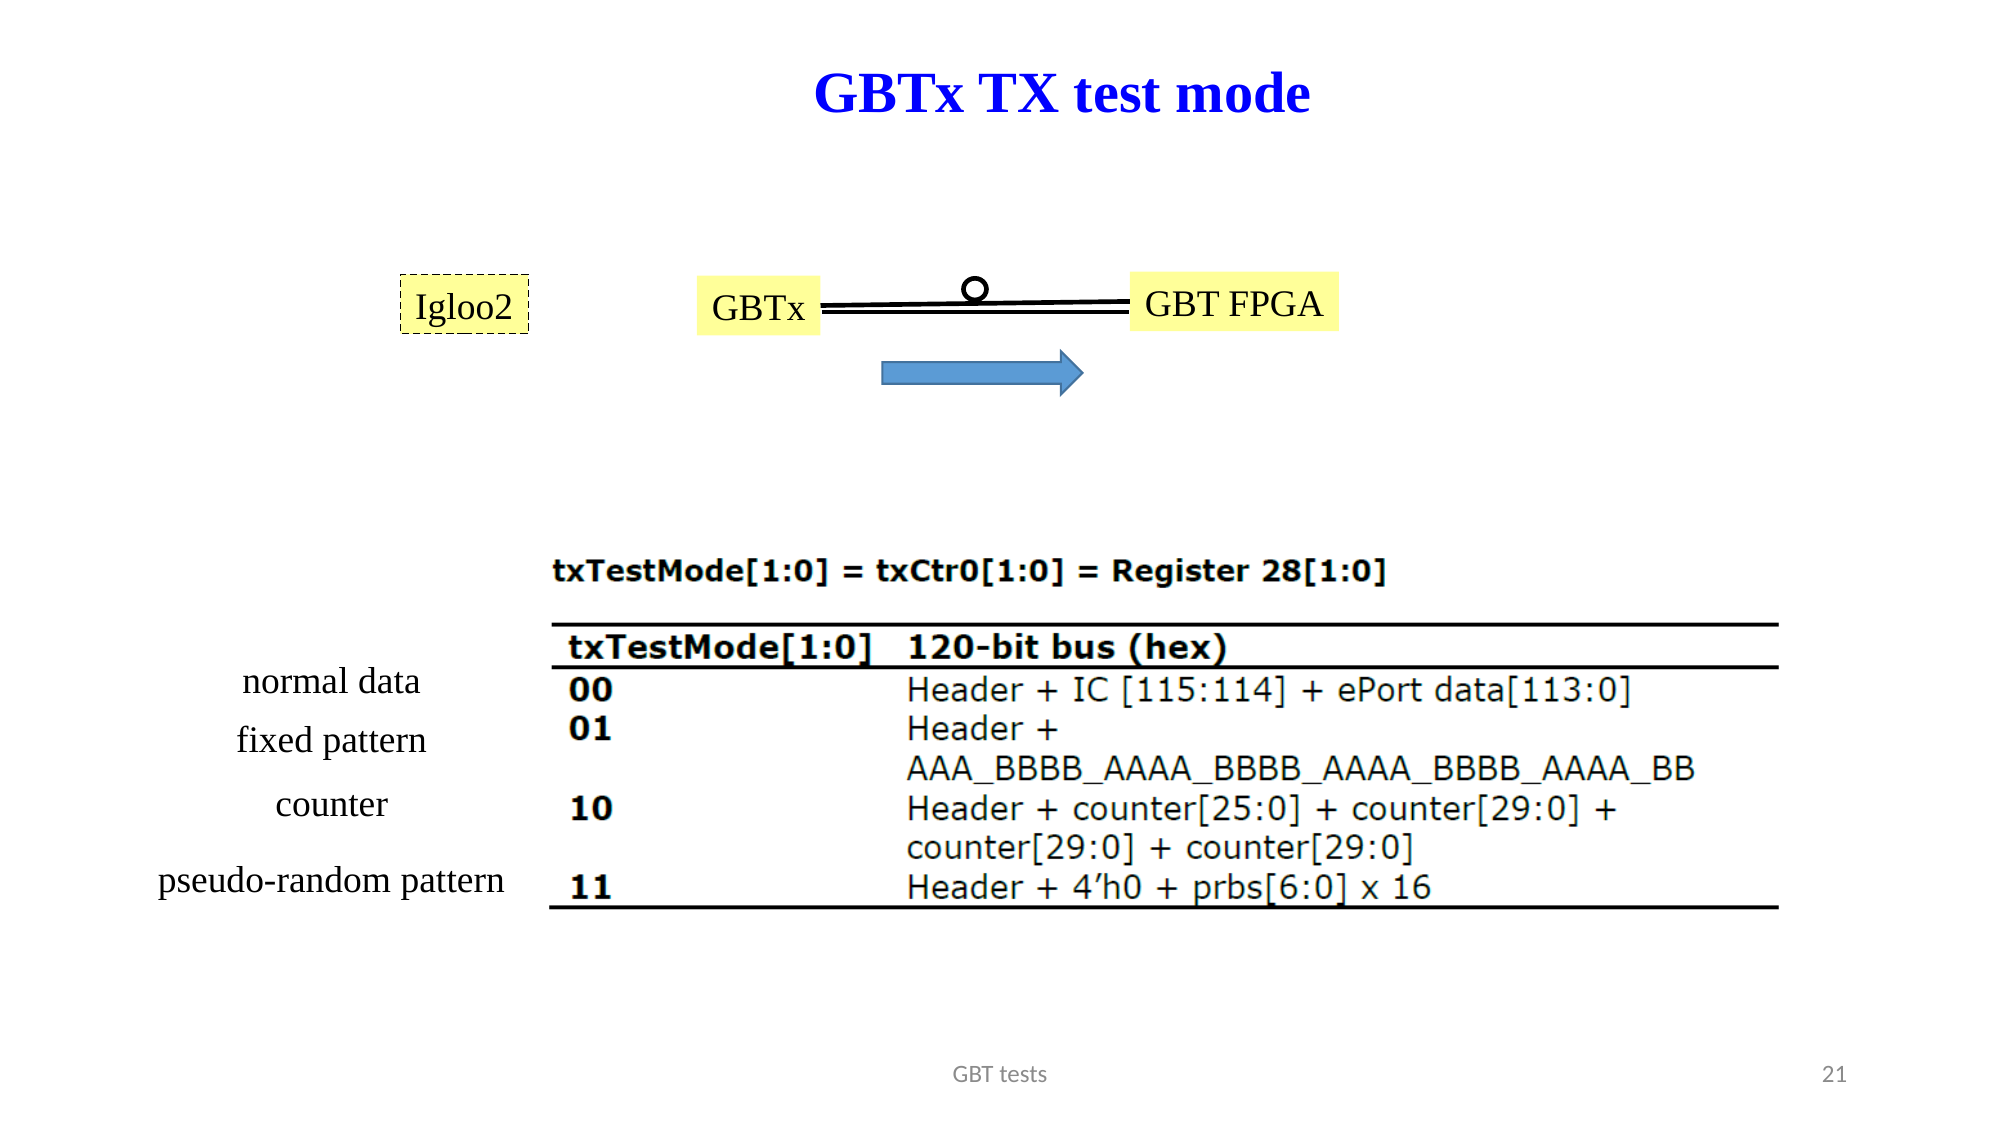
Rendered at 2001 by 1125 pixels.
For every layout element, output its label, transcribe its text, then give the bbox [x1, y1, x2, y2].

text_box Igloo2 [400, 274, 529, 334]
text_box pseudo-random pattern [143, 847, 521, 907]
slide_number 21 [1412, 1042, 1863, 1103]
text_box counter [260, 771, 403, 832]
picture [539, 548, 1798, 921]
text_box [881, 348, 1084, 398]
text_box GBTx [696, 275, 821, 336]
text_box fixed pattern [221, 708, 443, 768]
text_box normal data [227, 648, 436, 708]
text_box GBT FPGA [1129, 271, 1339, 332]
text_box GBTx TX test mode [798, 46, 1327, 132]
footer GBT tests [662, 1042, 1338, 1103]
text_box [962, 277, 988, 301]
